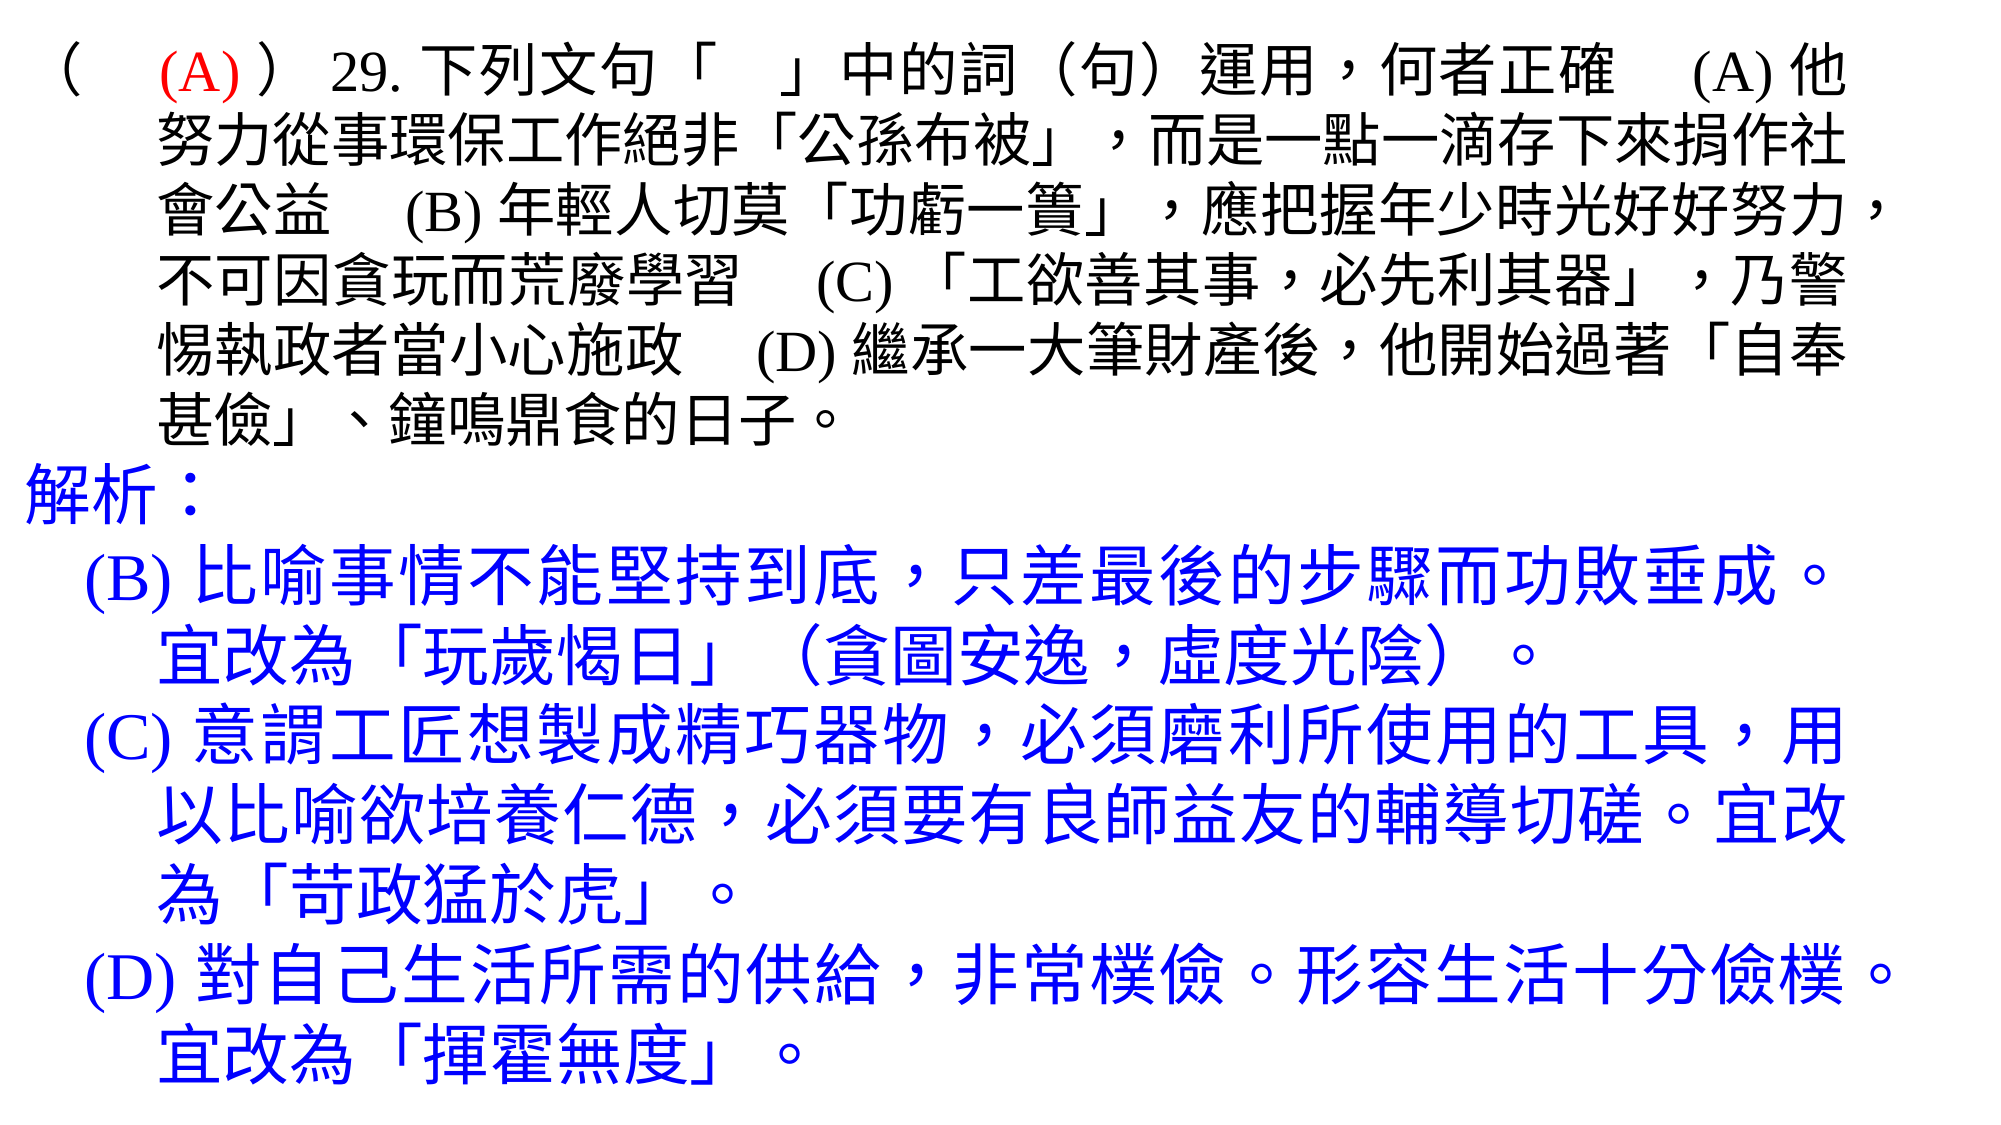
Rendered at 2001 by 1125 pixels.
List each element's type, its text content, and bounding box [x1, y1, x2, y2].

text_box （ (A)）29.下列文句「 」中的詞（句）運用，何者正確 (A)他努力從事環保工作絕非「公孫布被」，而是一點一滴存下來捐作社會公益 (B)年輕人切莫「功虧一簣」，應把握年少時光好好努力，不可因貪玩而荒廢學習 (C)「工欲善其事，必先利其器」，乃警惕執政者當小心施政 (D)繼承一大筆財產後，他開始過著「自奉甚儉」、鐘鳴鼎食的日子。 解析： (B)比喻事情不能堅持到底，只差最後的步驟而功敗垂成。宜改為「玩歲愒日」（貪圖安逸，虛度光陰）。 (C)意謂工匠想製成精巧器物，必須磨利所使用的工具，用以比喻欲培養仁德，必須要有良師益友的輔導切磋。宜改為「苛政猛於虎」。 (D)對自己生活所需的供給，非常樸儉。形容生活十分儉樸。宜改為「揮霍無度」。 [9, 26, 1863, 1101]
